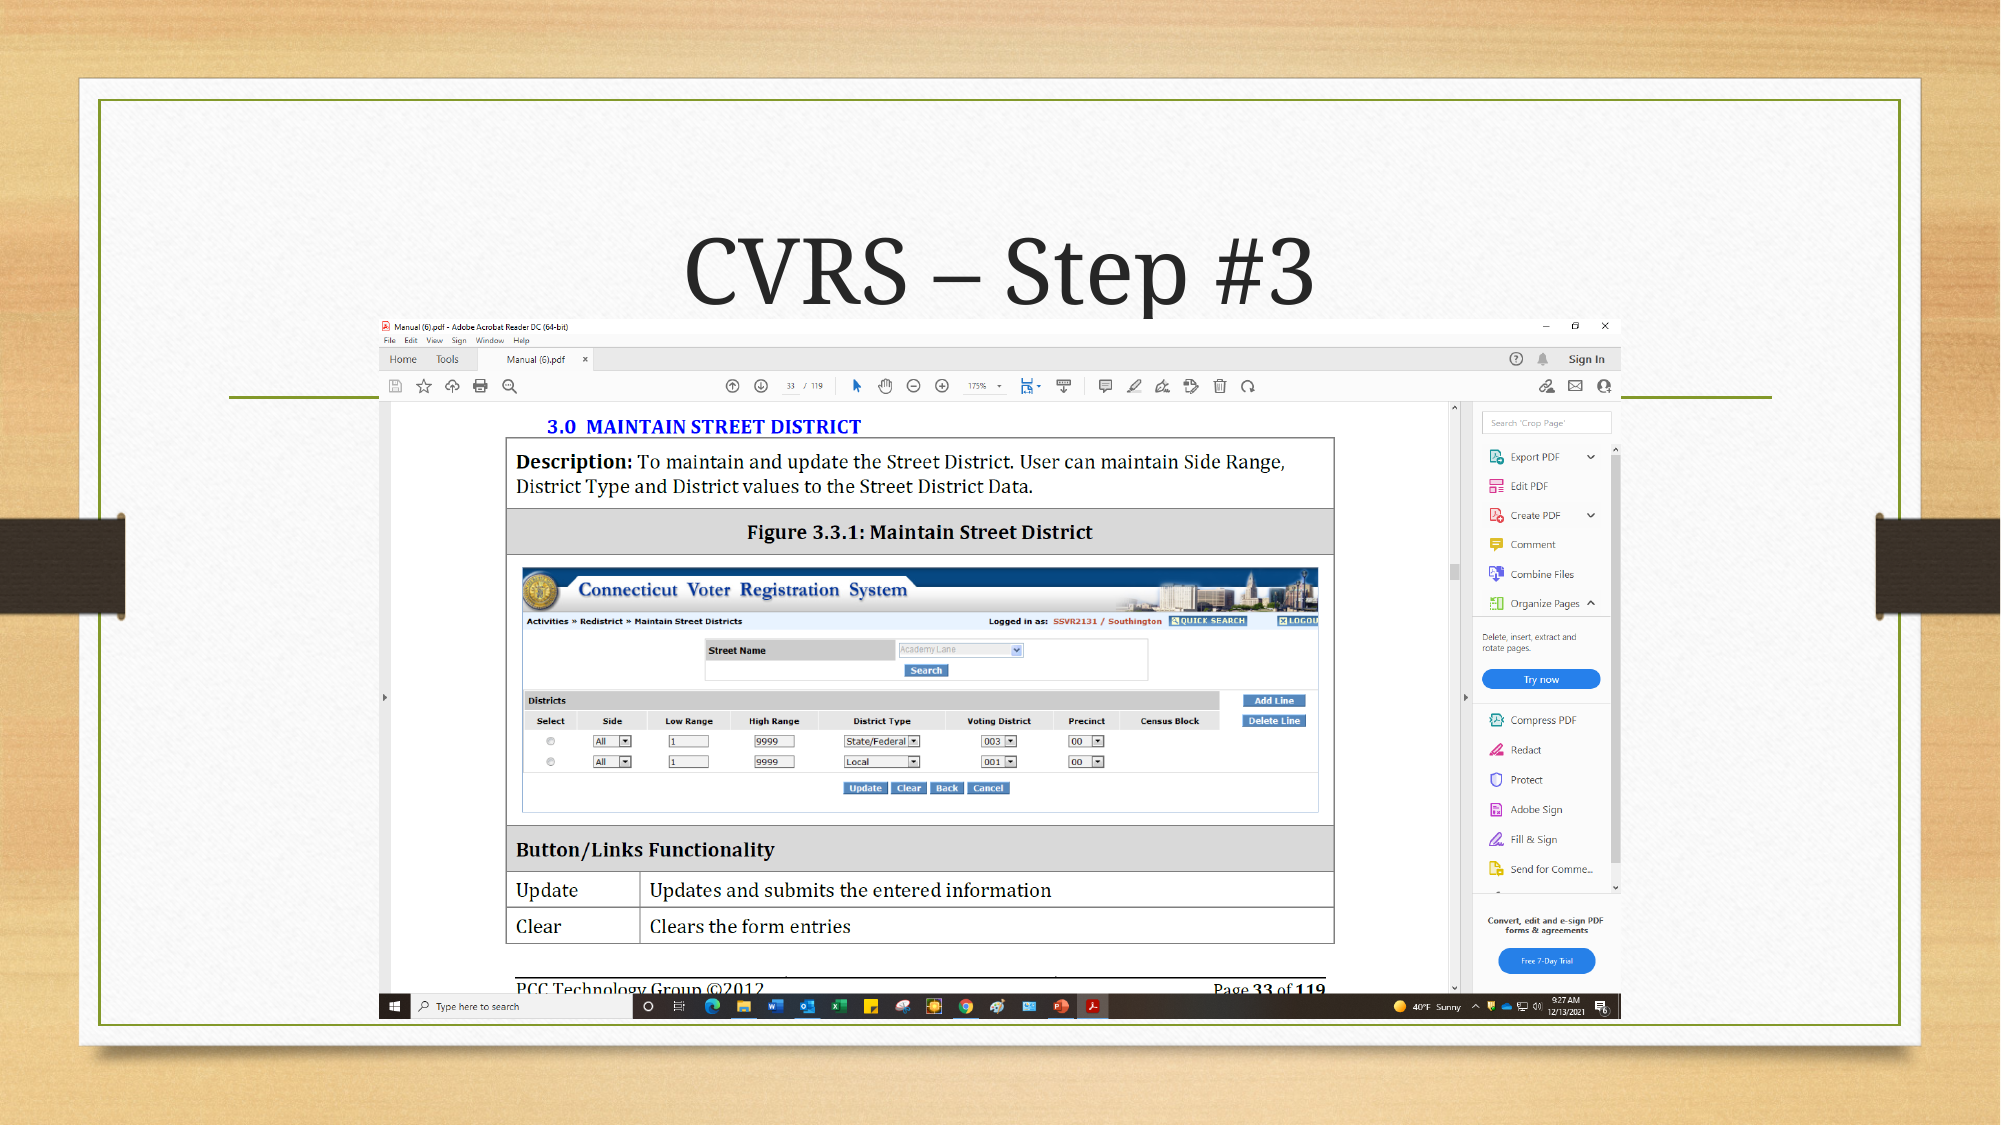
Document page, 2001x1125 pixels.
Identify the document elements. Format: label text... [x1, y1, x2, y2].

picture [0, 0, 2001, 1125]
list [378, 319, 1622, 1019]
title CVRS – Step #3 [212, 161, 1788, 375]
